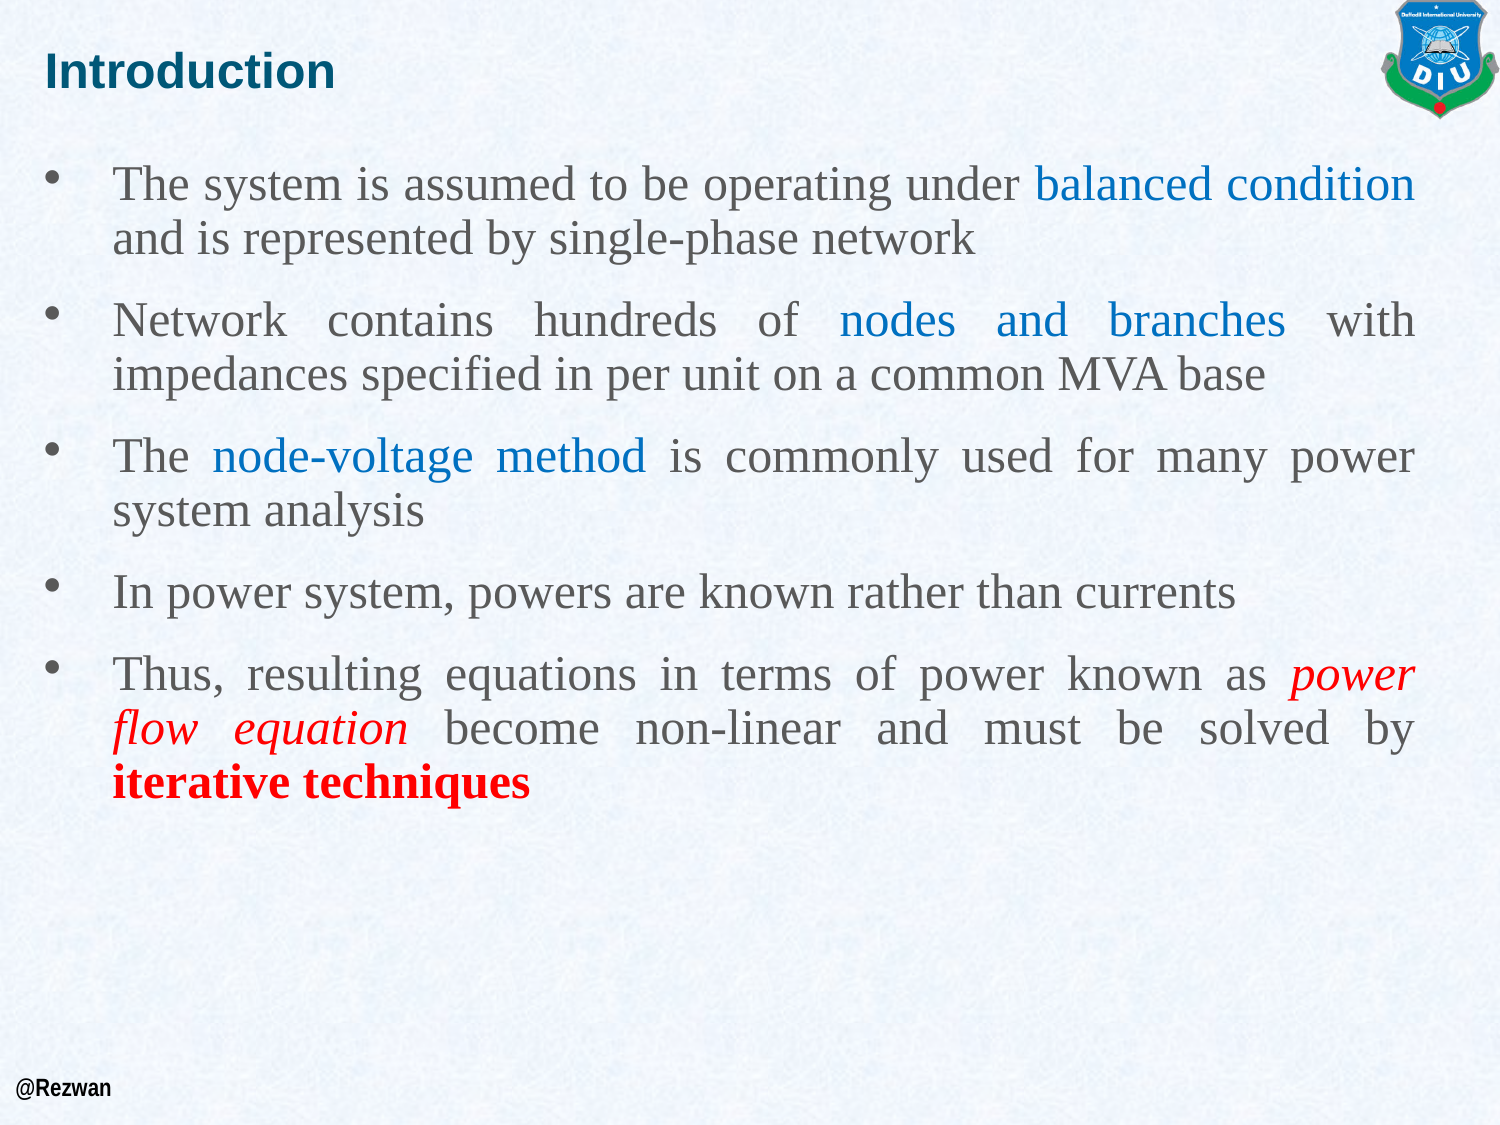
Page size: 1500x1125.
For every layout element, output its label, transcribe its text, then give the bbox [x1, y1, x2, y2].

text_box Introduction [29, 31, 352, 107]
text_box The system is assumed to be operating under balanced condition and is represented by single-phase network Network contains hundreds of nodes and branches with impedances specified in per unit on a common MVA base The node-voltage method is commonly used for many power system analysis In power system, powers are known rather than currents Thus, resulting equations in terms of power known as power flow equation become non-linear and must be solved by iterative techniques [30, 149, 1431, 1063]
picture [1380, 0, 1500, 120]
